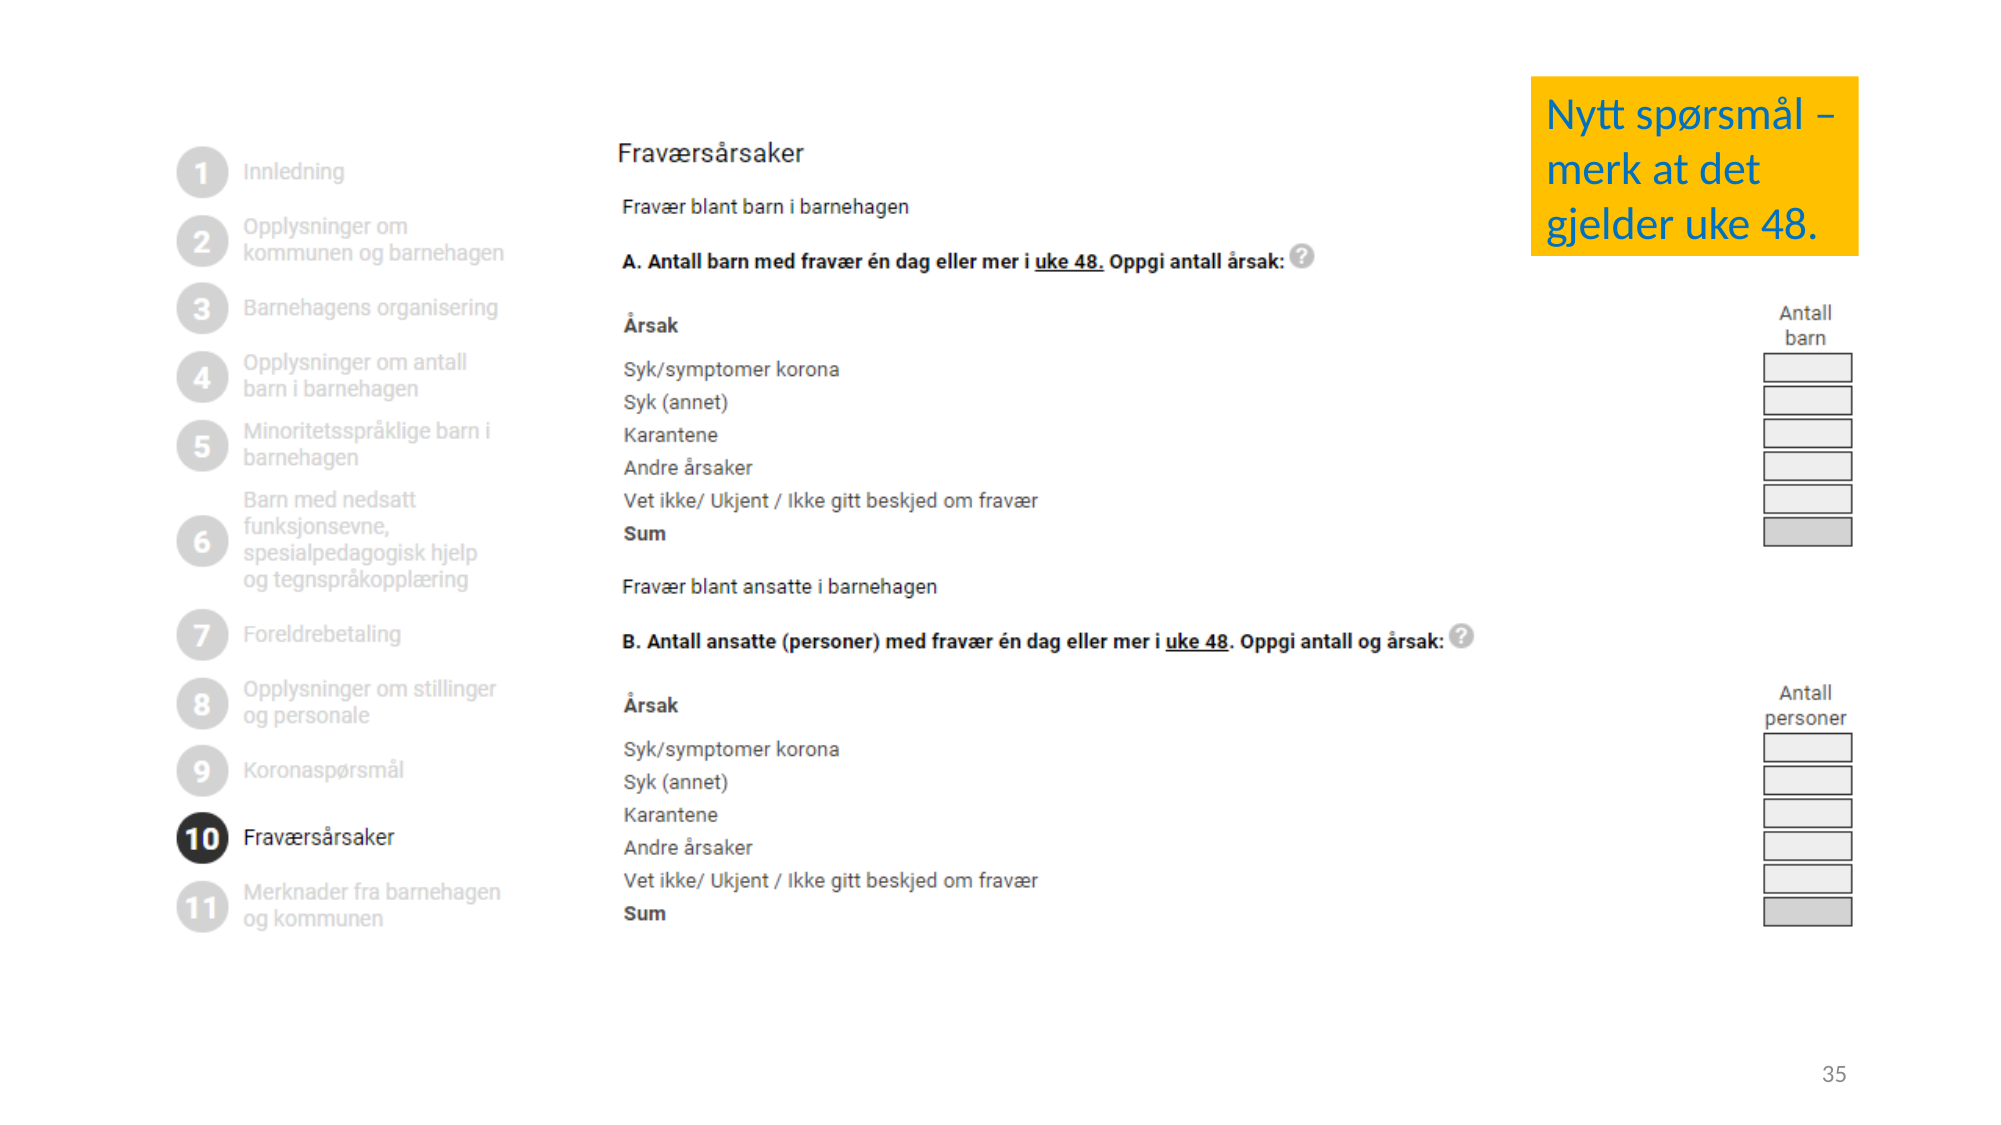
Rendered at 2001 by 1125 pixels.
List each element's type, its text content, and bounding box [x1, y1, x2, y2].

picture [141, 127, 512, 975]
picture [606, 127, 1881, 955]
text_box Nytt spørsmål – merk at det gjelder uke 48. [1531, 76, 1859, 127]
slide_number 35 [1412, 1042, 1863, 1103]
